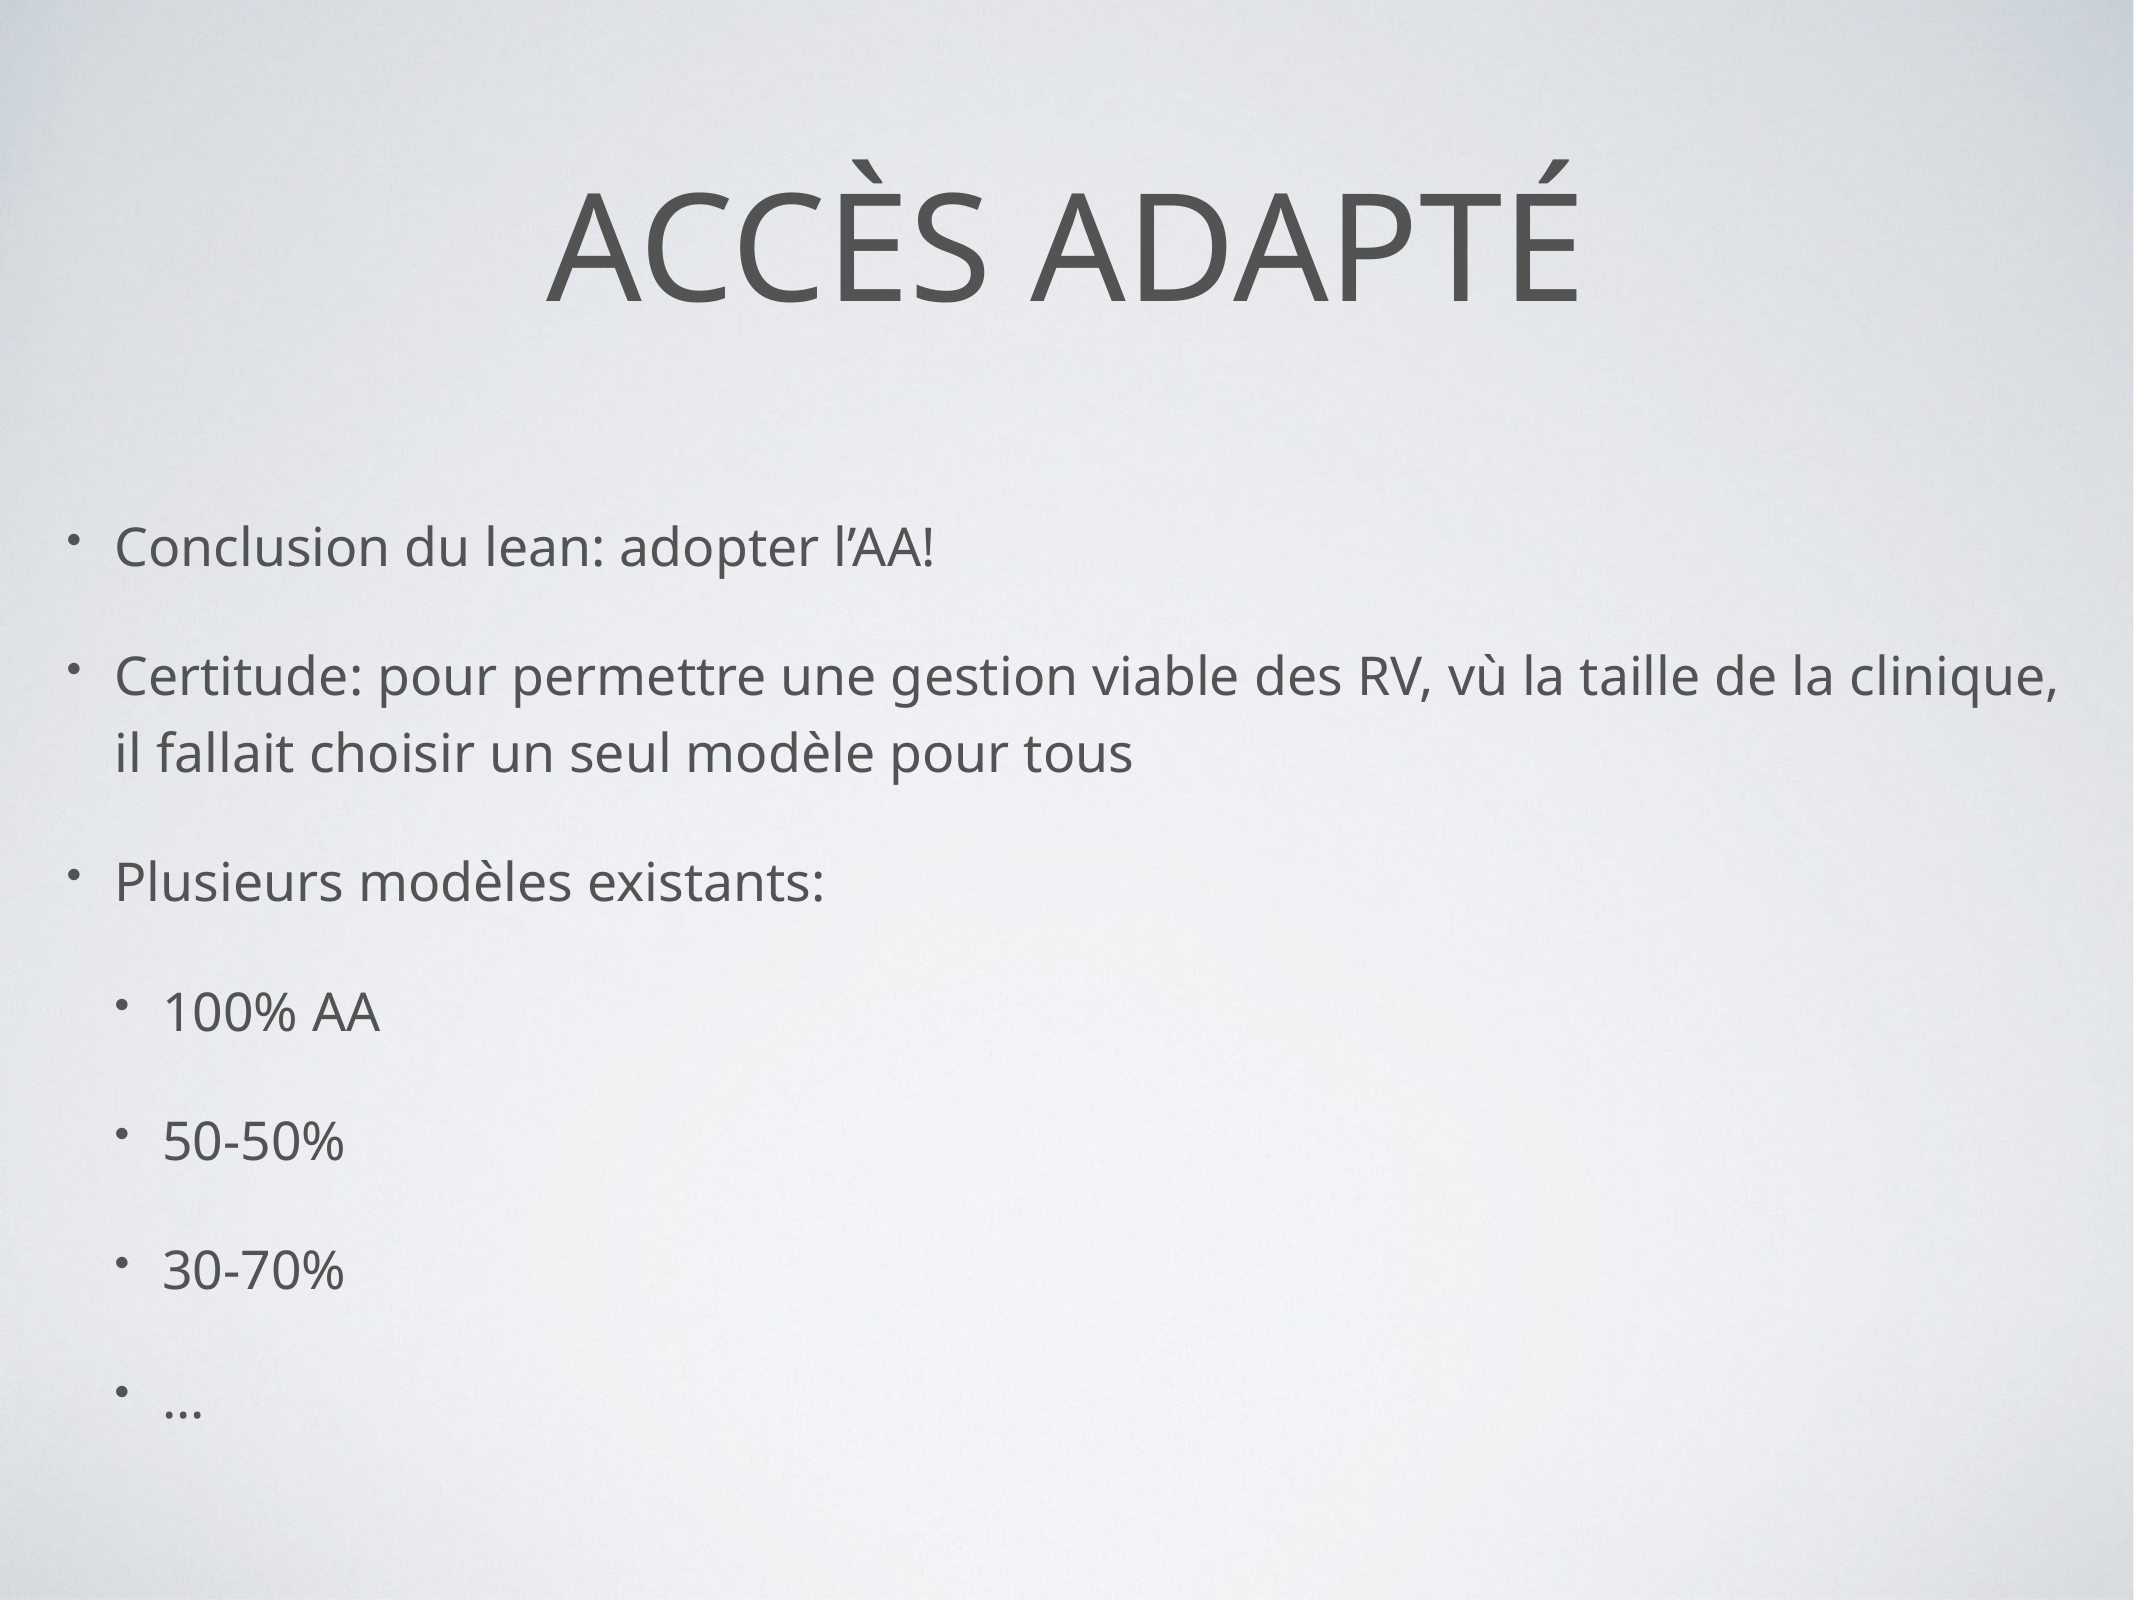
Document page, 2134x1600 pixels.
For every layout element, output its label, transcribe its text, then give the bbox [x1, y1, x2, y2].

picture [0, 0, 2134, 1600]
list Conclusion du lean: adopter l’AA! Certitude: pour permettre une gestion viable des RV, vù la taille de la clinique, il fallait choisir un seul modèle pour tous Plusieurs modèles existants: 100% AA 50-50% 30-70% … [57, 447, 2076, 1482]
title Accès adapté [57, 41, 2076, 443]
